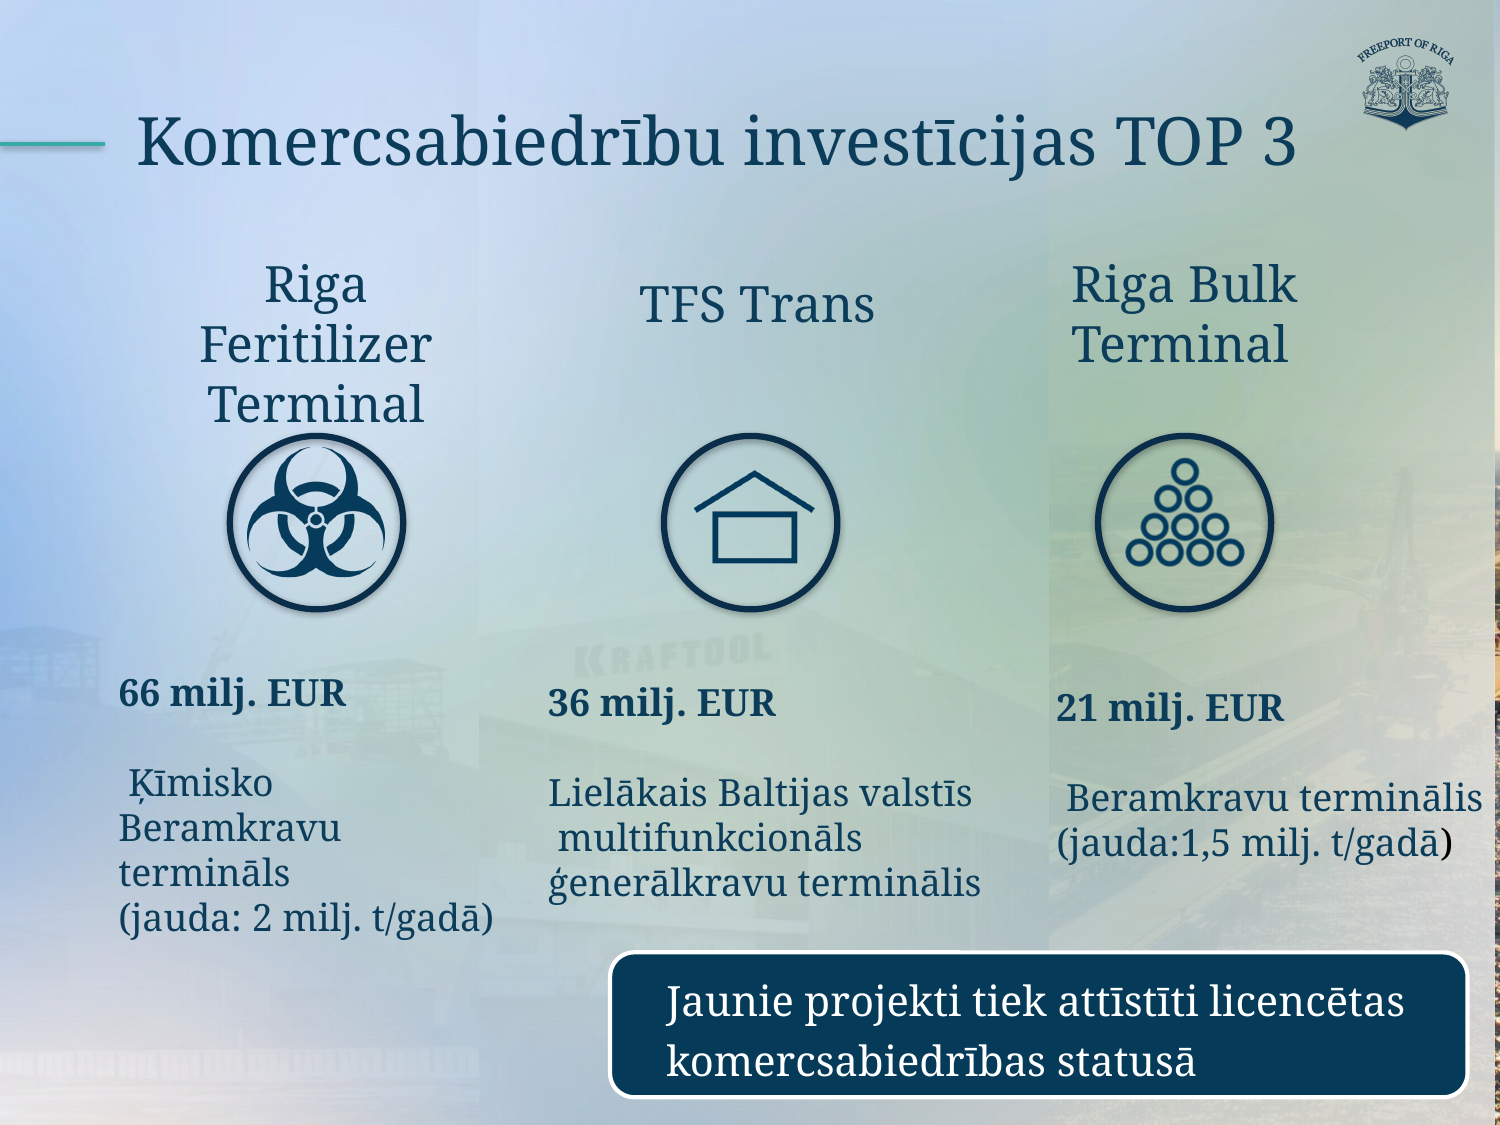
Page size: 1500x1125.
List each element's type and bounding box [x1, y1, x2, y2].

text_box [609, 952, 1468, 1098]
picture [0, 0, 1500, 1125]
